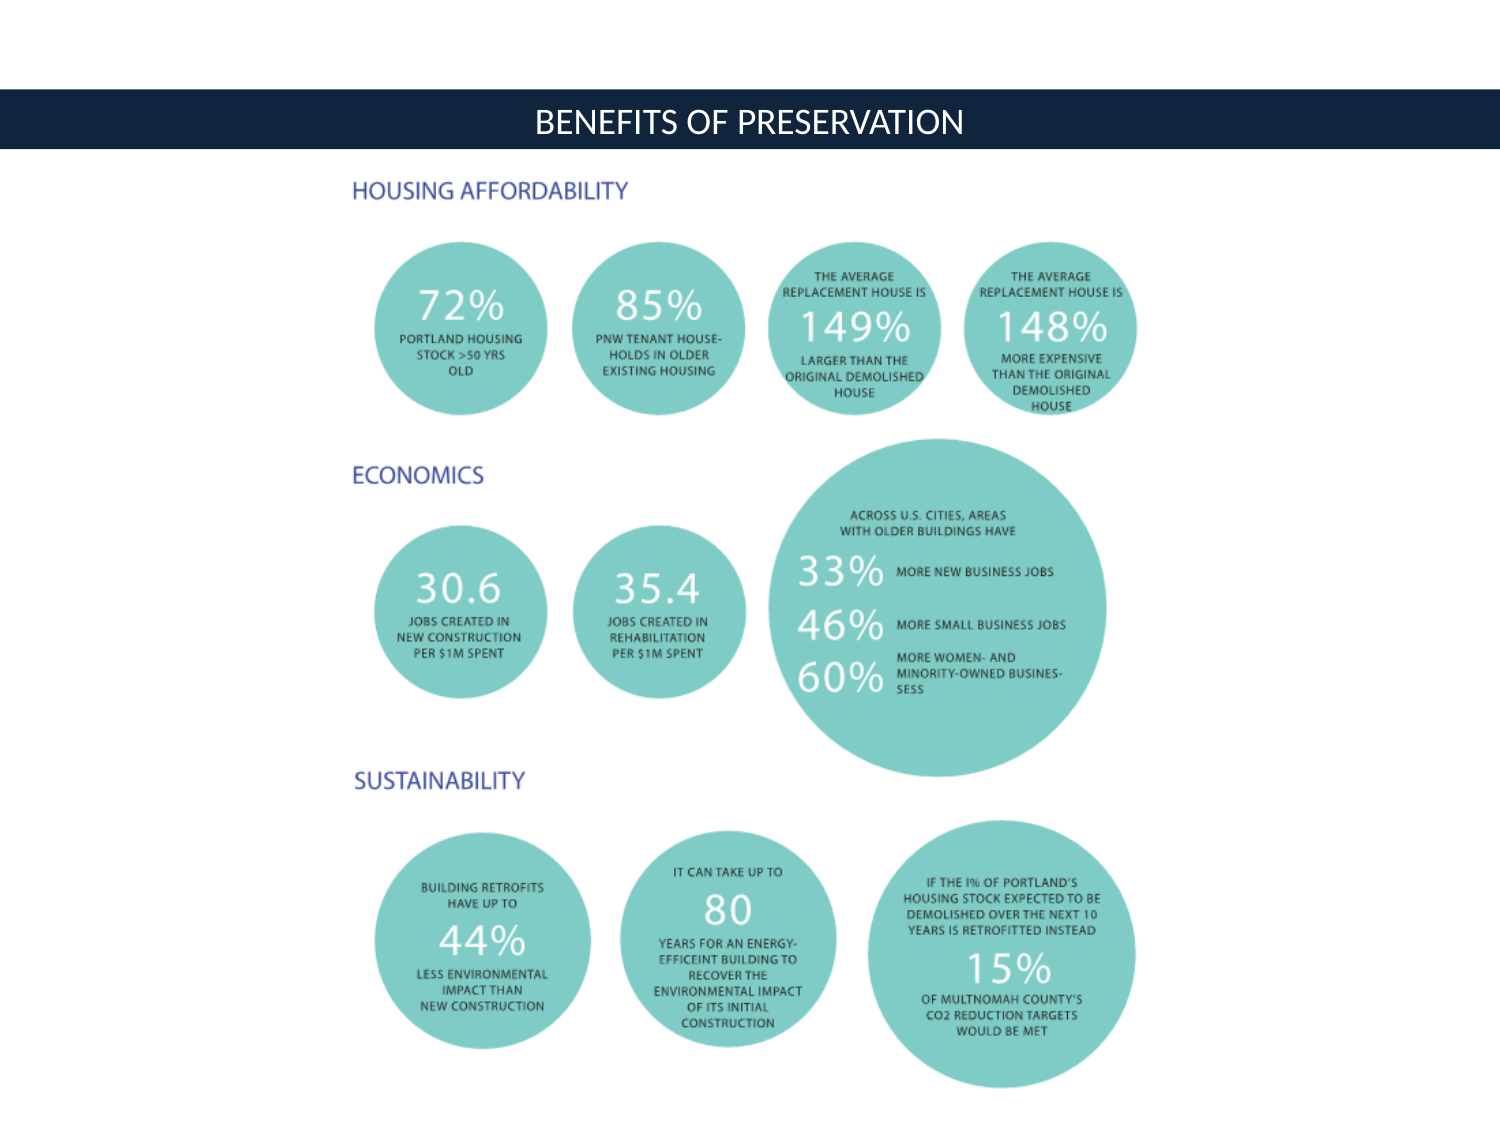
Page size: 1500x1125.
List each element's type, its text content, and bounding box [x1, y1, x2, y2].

picture [312, 162, 1226, 1093]
text_box BENEFITS OF PRESERVATION [0, 87, 1500, 151]
